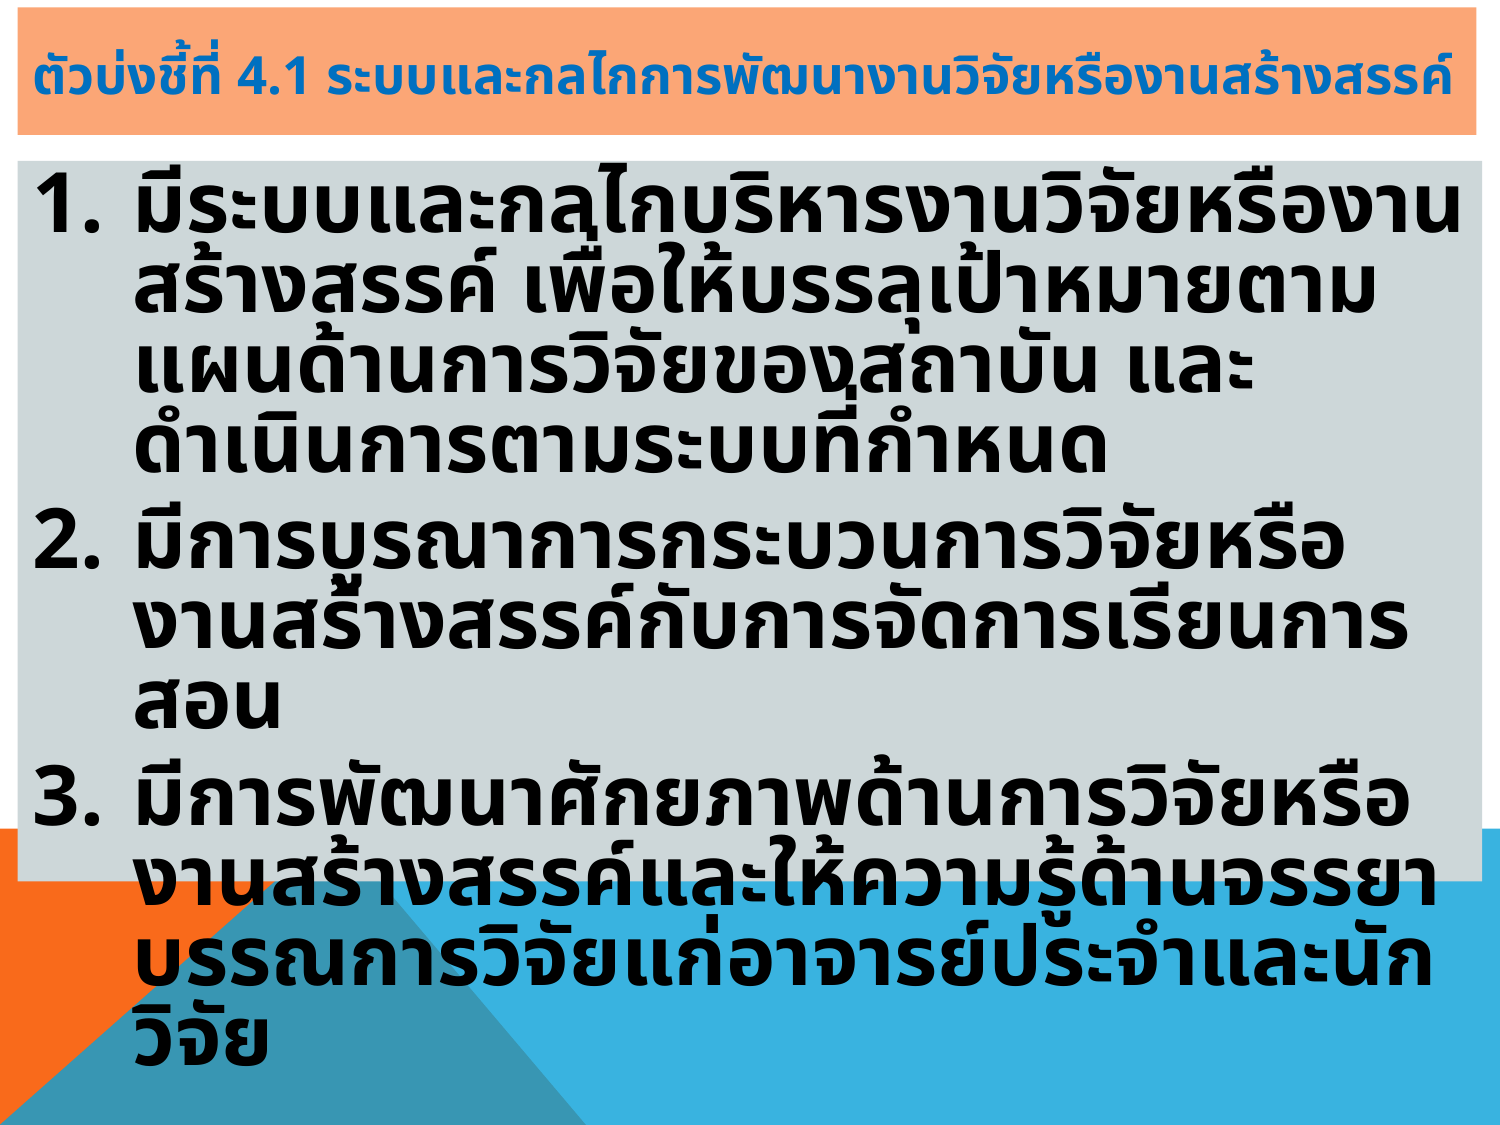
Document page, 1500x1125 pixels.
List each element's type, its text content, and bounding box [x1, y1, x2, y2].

list มีระบบและกลไกบริหารงานวิจัยหรืองานสร้างสรรค์ เพื่อให้บรรลุเป้าหมายตามแผนด้านการวิจัยของสถาบัน และดำเนินการตามระบบที่กำหนด มีการบูรณาการกระบวนการวิจัยหรืองานสร้างสรรค์กับการจัดการเรียนการสอน มีการพัฒนาศักยภาพด้านการวิจัยหรืองานสร้างสรรค์และให้ความรู้ด้านจรรยาบรรณการวิจัยแก่อาจารย์ประจำและนักวิจัย [17, 160, 1483, 882]
title ตัวบ่งชี้ที่ 4.1 ระบบและกลไกการพัฒนางานวิจัยหรืองานสร้างสรรค์ [17, 7, 1477, 135]
